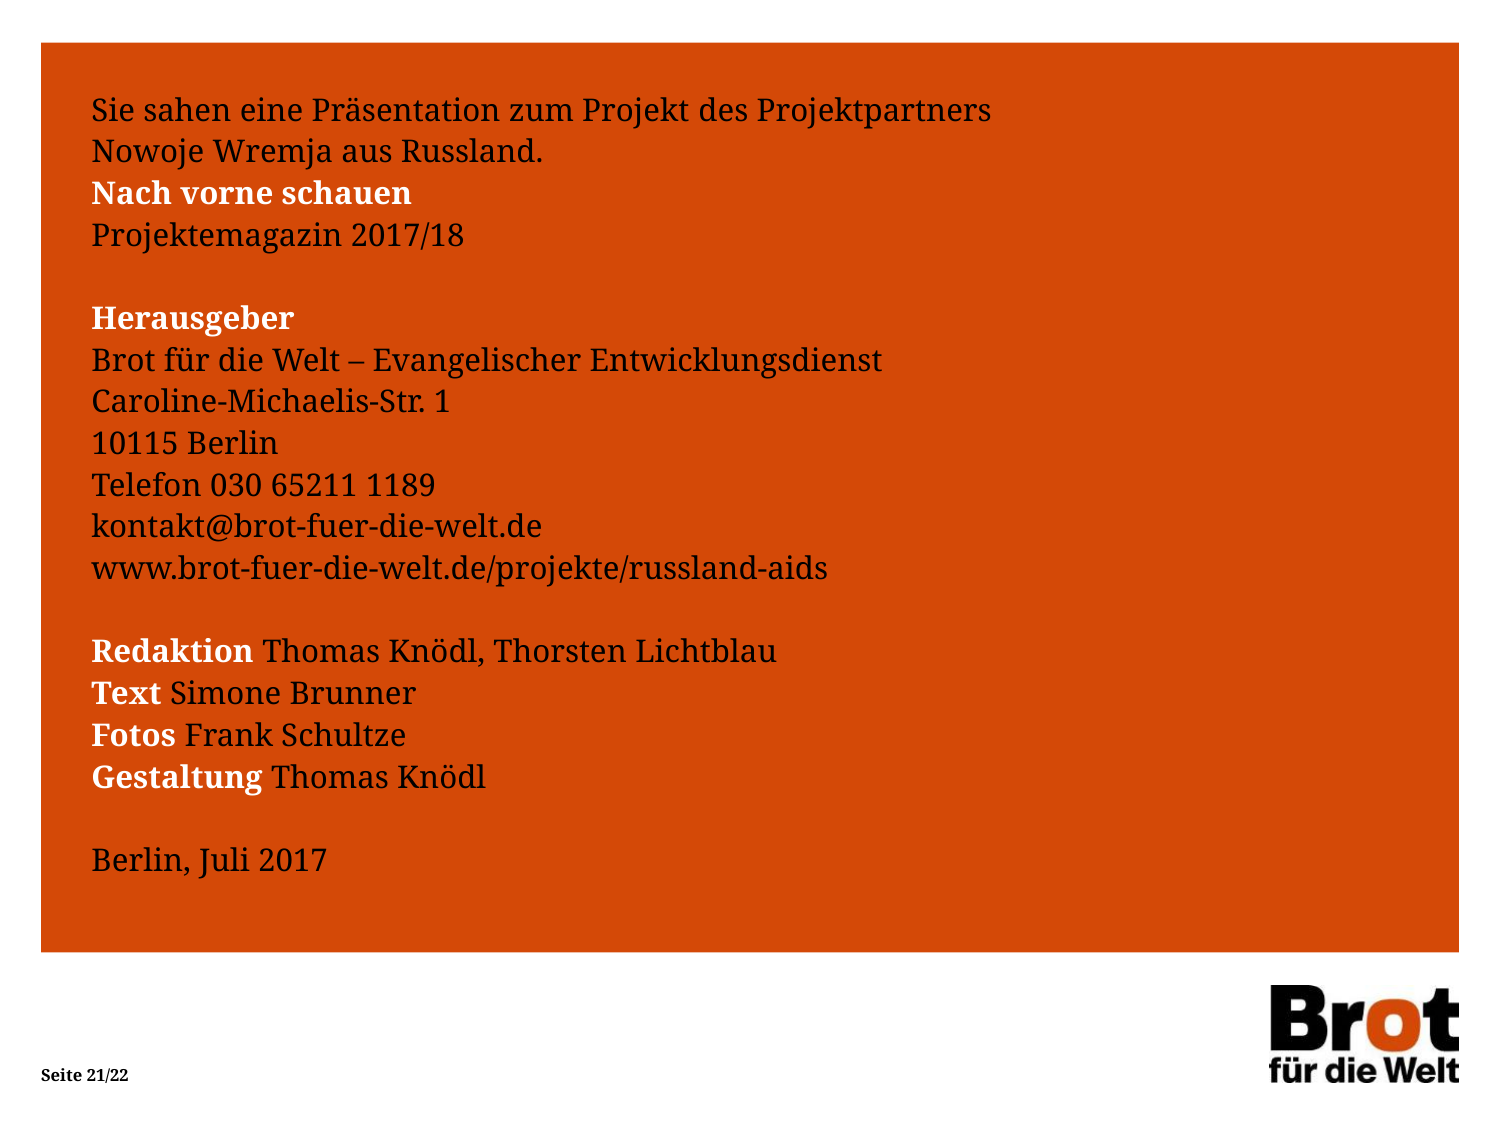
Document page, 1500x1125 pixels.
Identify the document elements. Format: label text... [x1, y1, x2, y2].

text_box [41, 42, 1459, 953]
text_box Sie sahen eine Präsentation zum Projekt des Projektpartners Nowoje Wremja aus Russland. Nach vorne schauen Projektemagazin 2017/18 Herausgeber Brot für die Welt – Evangelischer Entwicklungsdienst Caroline-Michaelis-Str. 1 10115 Berlin Telefon 030 65211 1189 kontakt@brot-fuer-die-welt.de www.brot-fuer-die-welt.de/projekte/russland-aids Redaktion Thomas Knödl, Thorsten Lichtblau Text Simone Brunner Fotos Frank Schultze Gestaltung Thomas Knödl Berlin, Juli 2017 [76, 78, 1459, 885]
picture [1269, 985, 1459, 1083]
